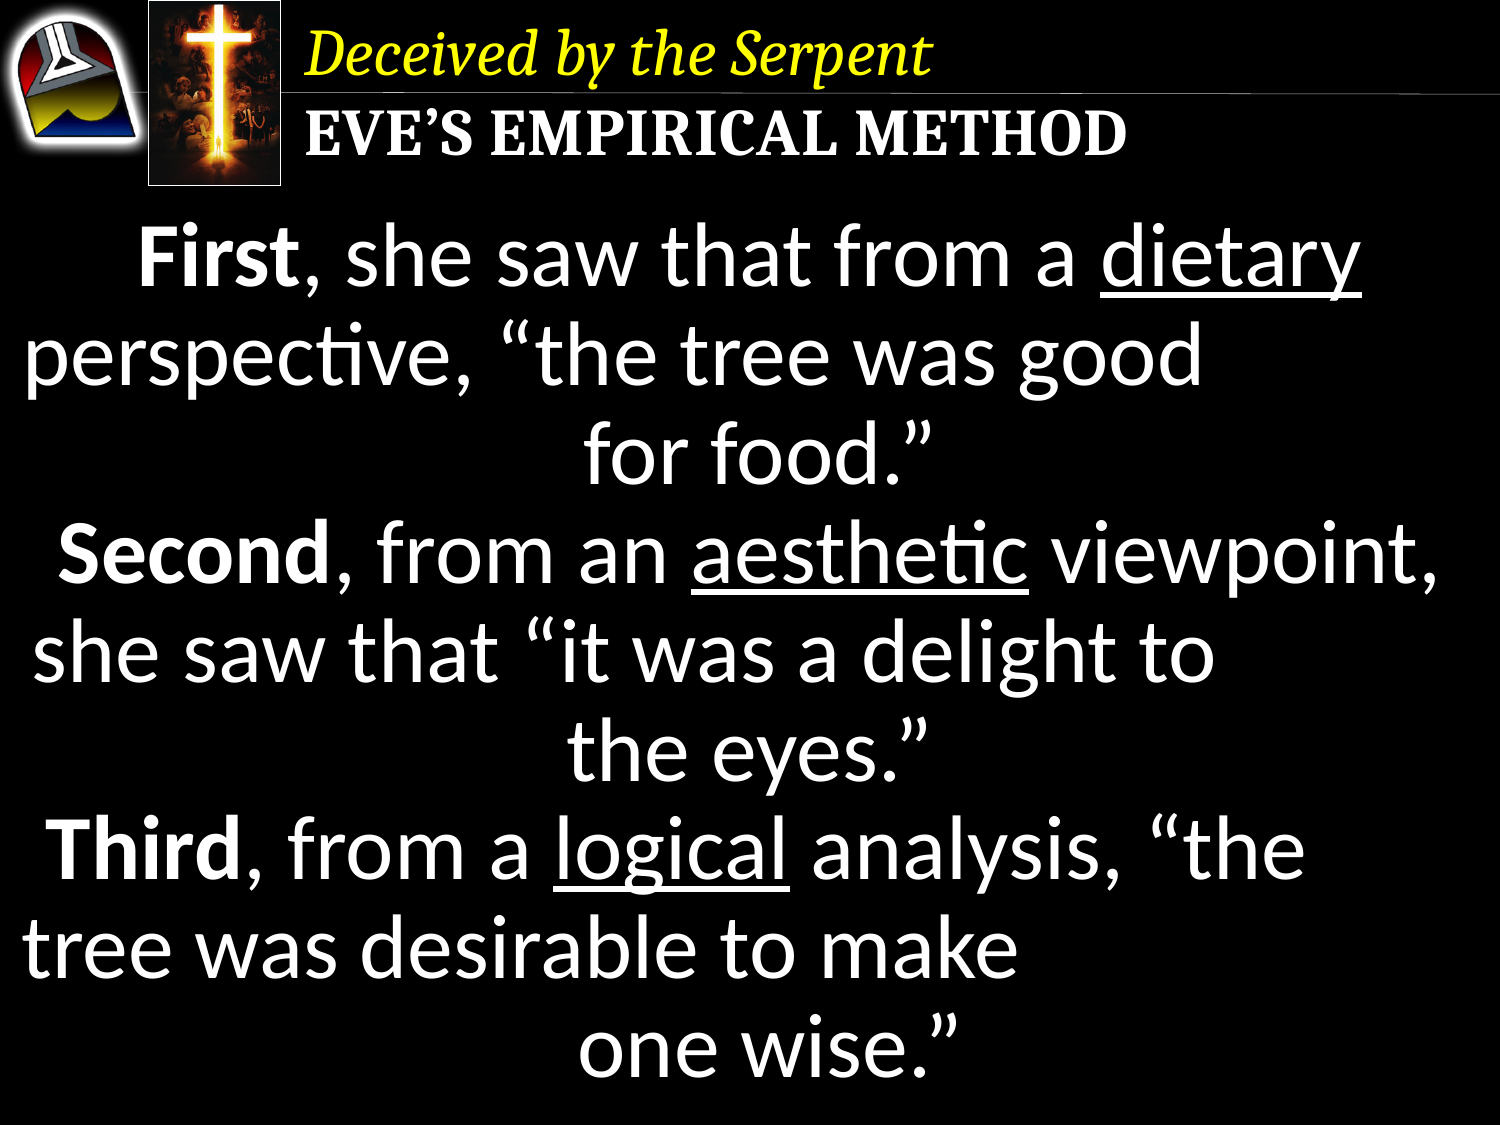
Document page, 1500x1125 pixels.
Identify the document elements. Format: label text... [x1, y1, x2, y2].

text_box Deceived by the Serpent Eve’s Empirical Method [283, 1, 1500, 176]
text_box First, she saw that from a dietary perspective, “the tree was good for food.” Second, from an aesthetic viewpoint, she saw that “it was a delight to the eyes.” Third, from a logical analysis, “the tree was desirable to make one wise.” [0, 199, 1500, 1106]
picture [0, 0, 148, 159]
picture [149, 1, 280, 185]
